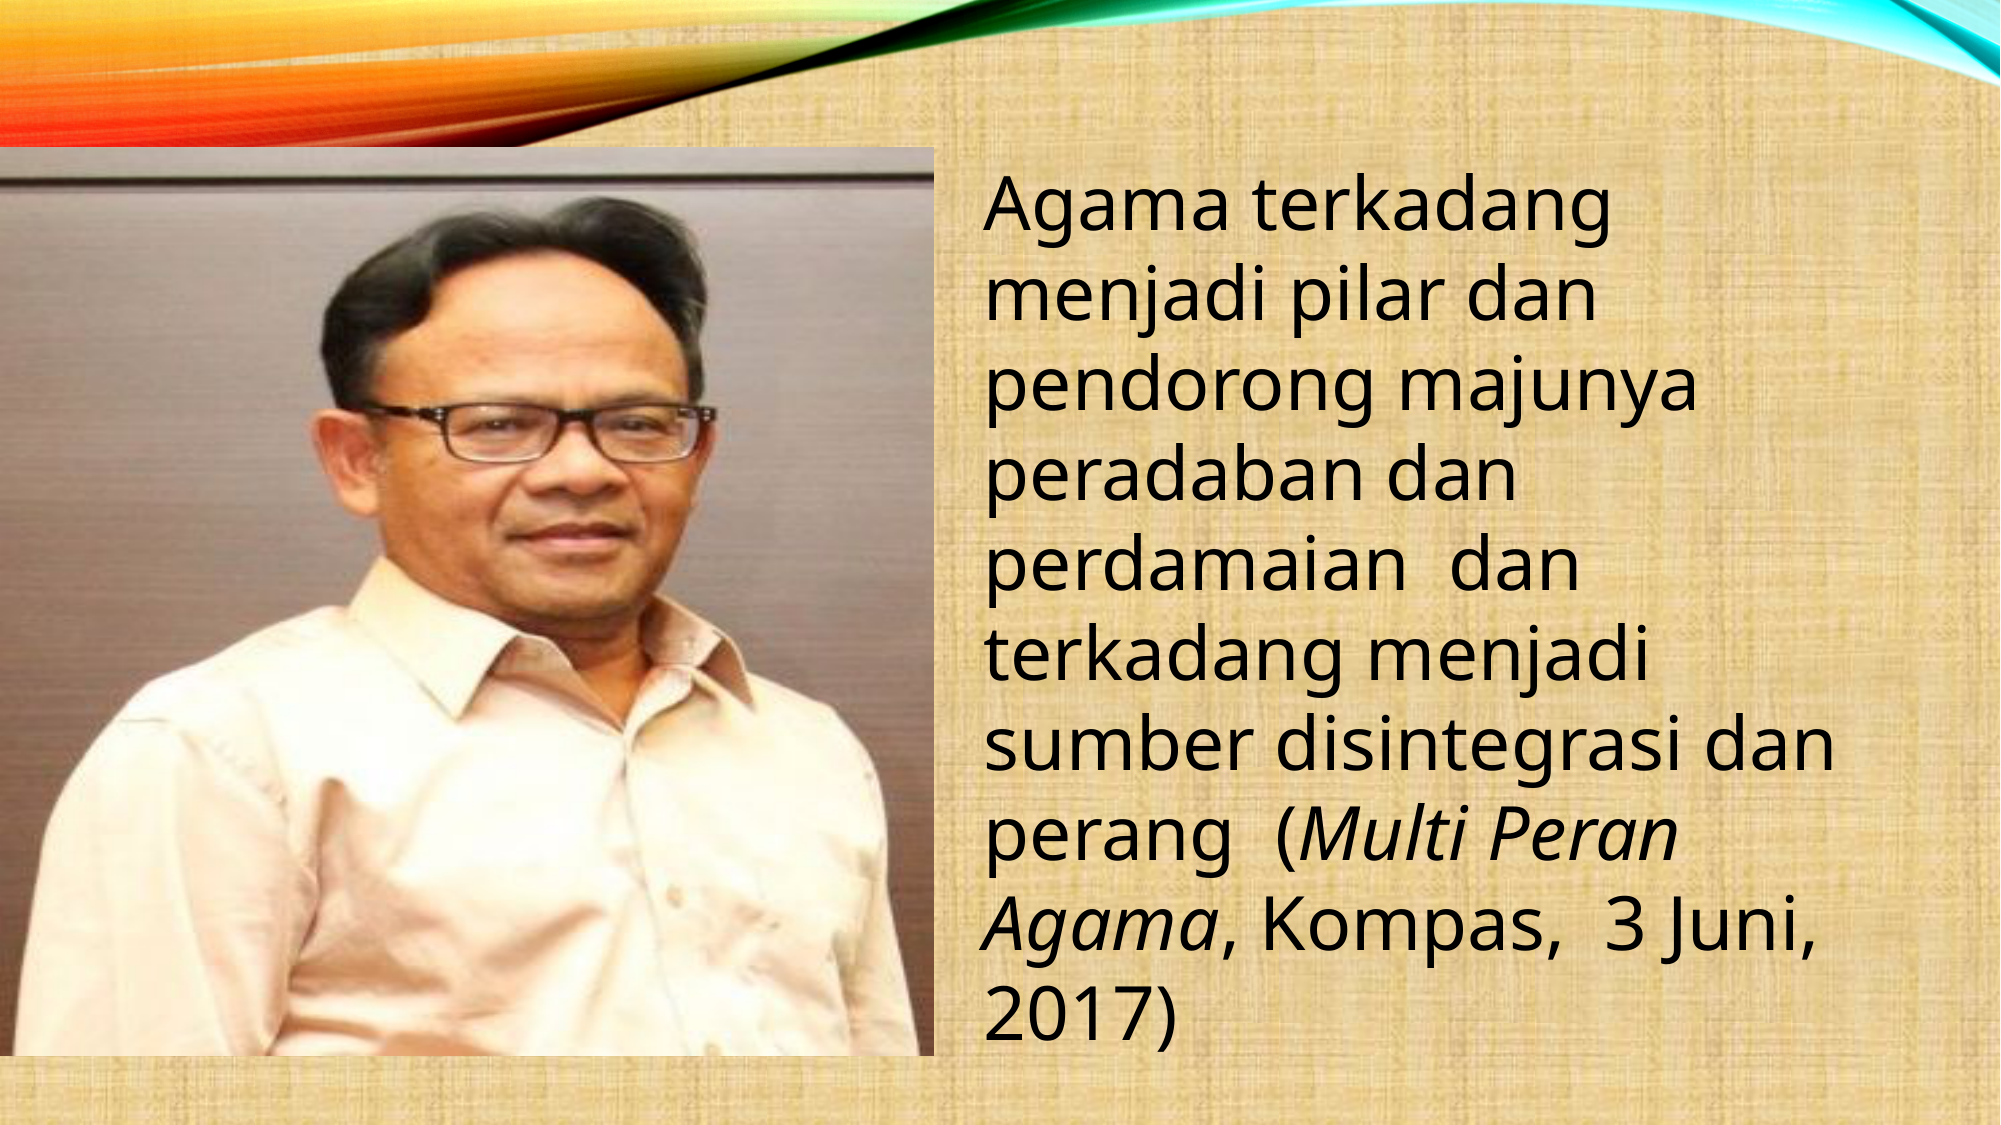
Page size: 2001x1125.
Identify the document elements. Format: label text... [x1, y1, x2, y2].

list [0, 147, 935, 1056]
picture [0, 0, 2001, 1125]
text_box Agama terkadang menjadi pilar dan pendorong majunya peradaban dan perdamaian dan terkadang menjadi sumber disintegrasi dan perang (Multi Peran Agama, Kompas, 3 Juni, 2017) [968, 147, 1866, 1063]
